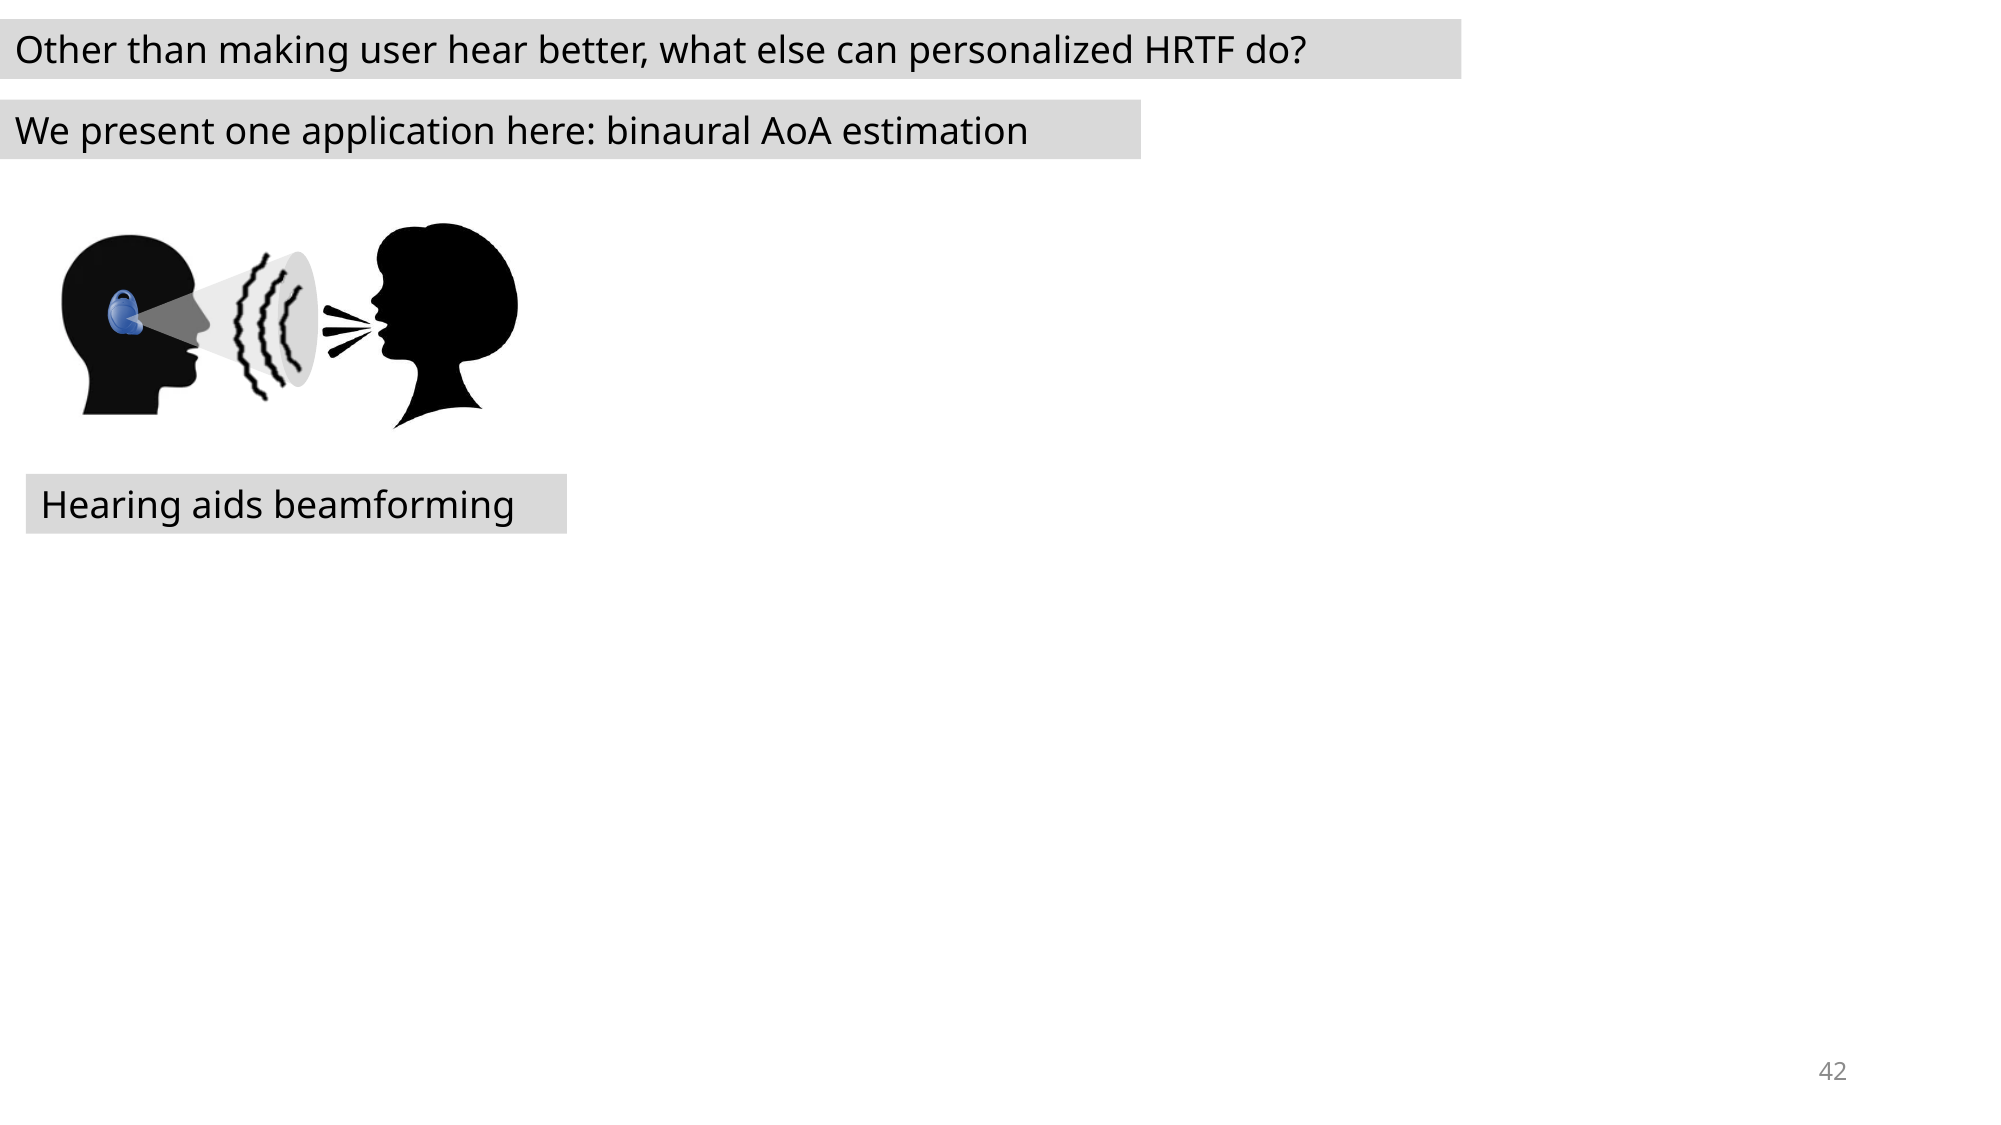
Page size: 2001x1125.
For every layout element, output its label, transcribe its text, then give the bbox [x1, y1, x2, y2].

picture [8, 190, 557, 447]
text_box Other than making user hear better, what else can personalized HRTF do? [0, 19, 1462, 79]
slide_number 42 [1412, 1042, 1863, 1103]
text_box We present one application here: binaural AoA estimation [0, 99, 1141, 160]
text_box Hearing aids beamforming [25, 473, 567, 534]
